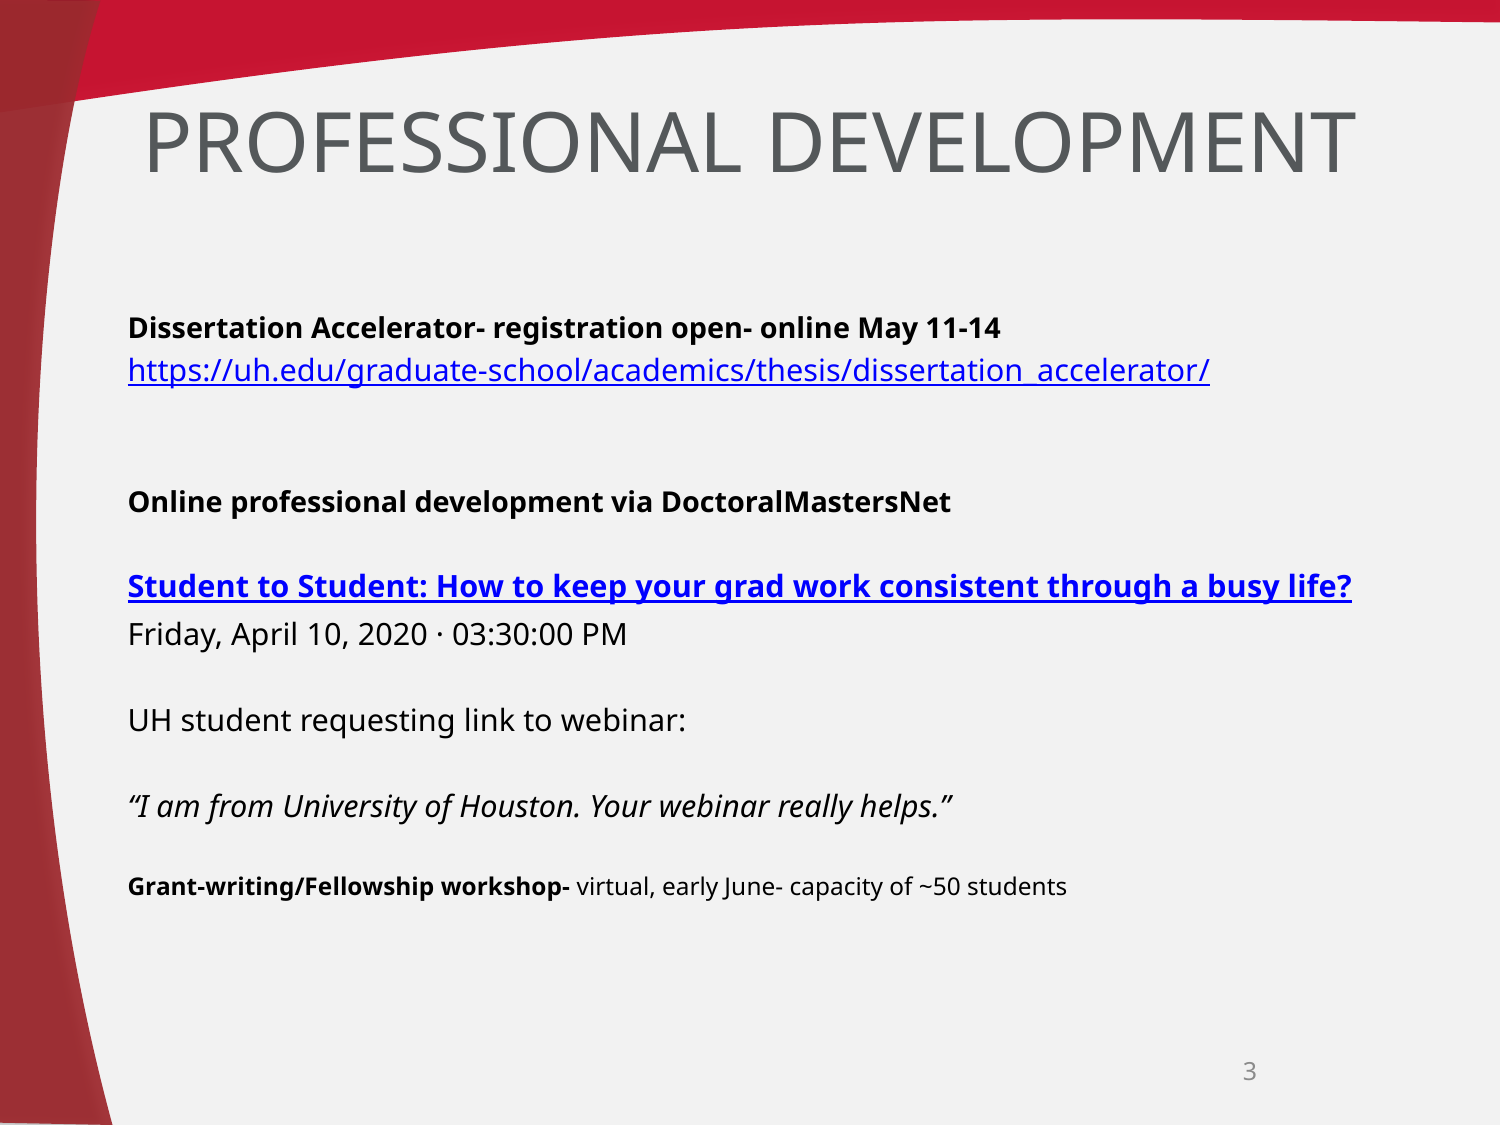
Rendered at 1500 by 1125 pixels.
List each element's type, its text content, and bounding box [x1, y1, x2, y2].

list Dissertation Accelerator- registration open- online May 11-14 https://uh.edu/graduate-school/academics/thesis/dissertation_accelerator/ Online professional development via DoctoralMastersNet Student to Student: How to keep your grad work consistent through a busy life? Friday, April 10, 2020 · 03:30:00 PM UH student requesting link to webinar: “I am from University of Houston. Your webinar really helps.” Grant-writing/Fellowship workshop- virtual, early June- capacity of ~50 students [112, 302, 1425, 931]
title Professional Development [75, 45, 1425, 233]
slide_number 3 [1074, 1042, 1425, 1103]
